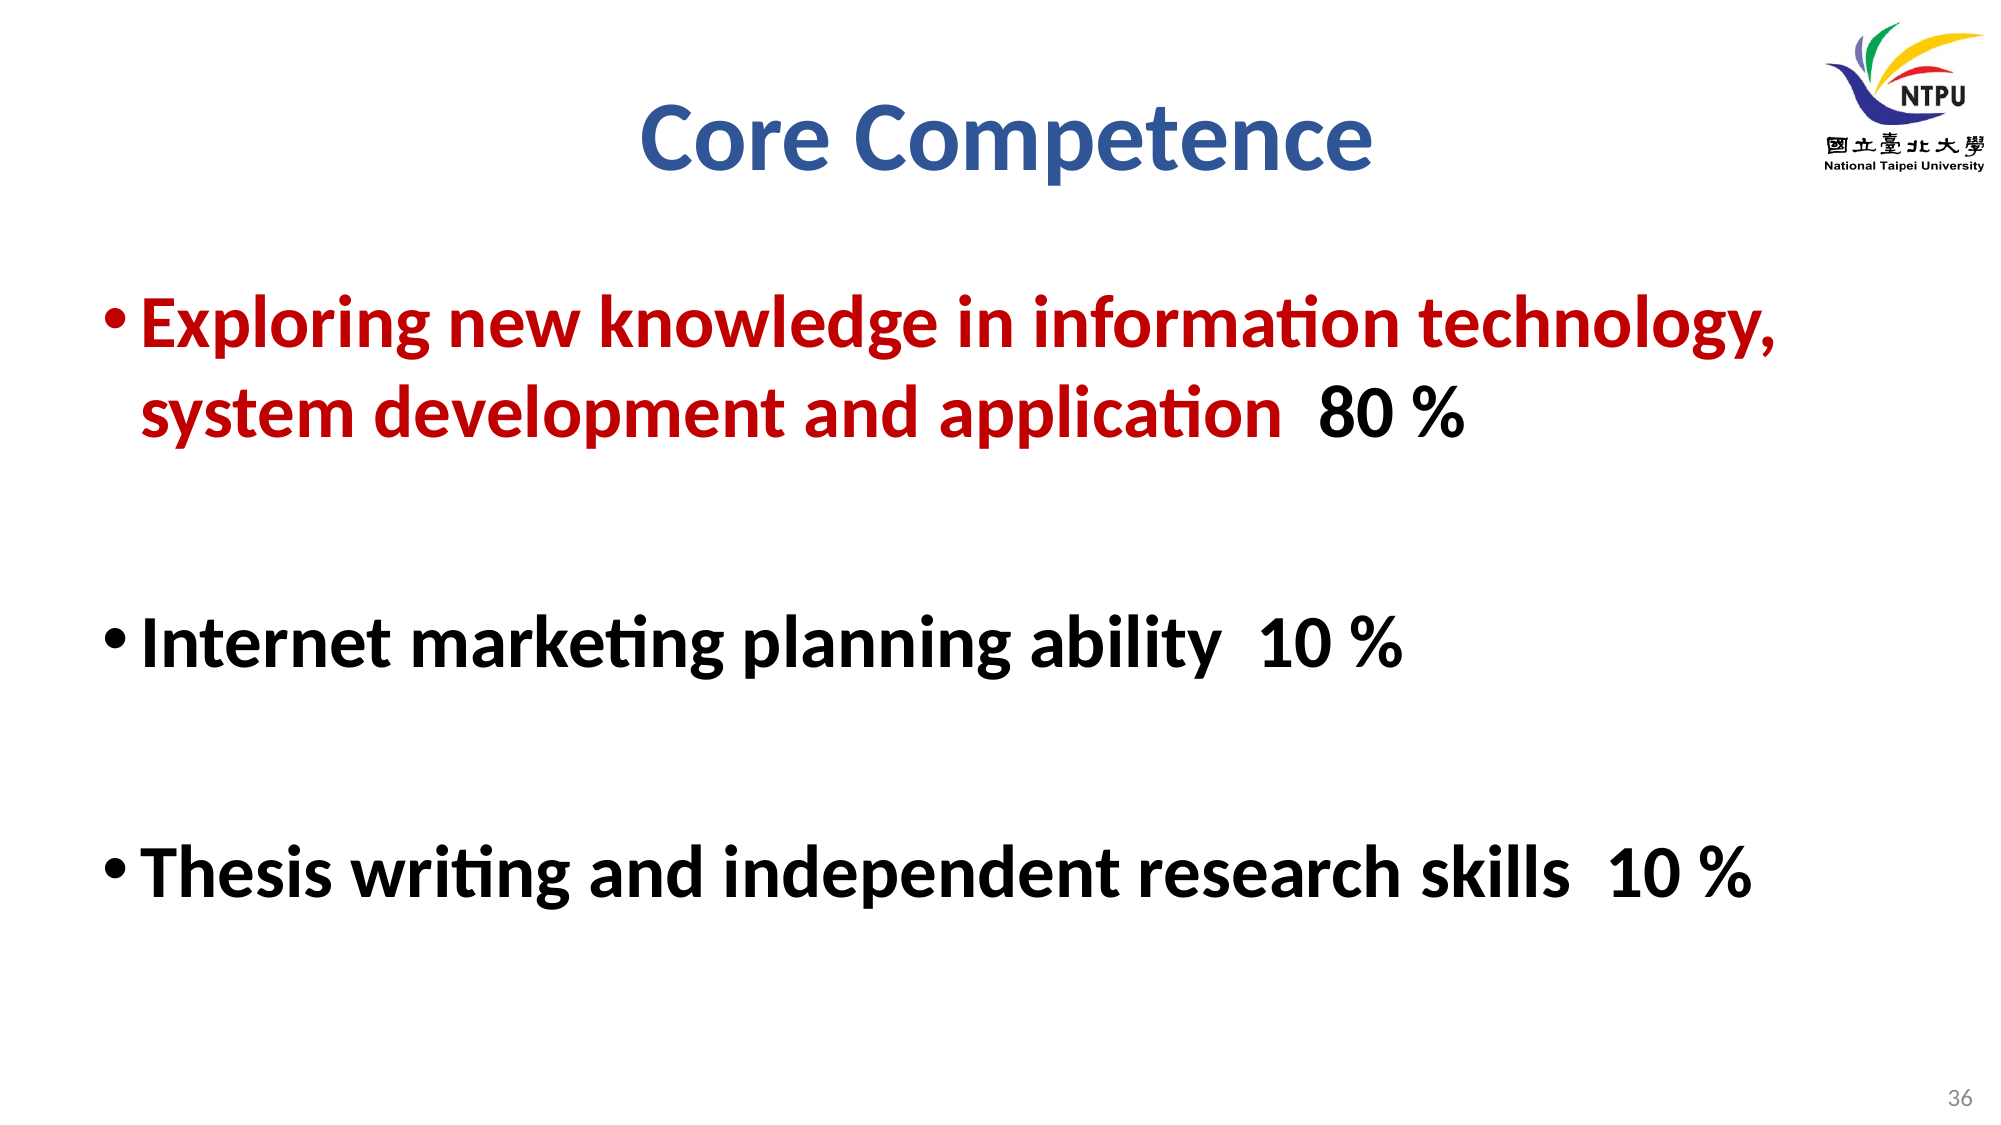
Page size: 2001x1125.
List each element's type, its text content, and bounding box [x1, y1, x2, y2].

picture [1825, 22, 1984, 125]
list Exploring new knowledge in information technology, system development and application 80 % Internet marketing planning ability 10 % Thesis writing and independent research skills 10 % [87, 264, 1929, 1043]
slide_number 36 [1830, 1076, 1989, 1116]
title Core Competence [87, 22, 1929, 240]
picture [1825, 132, 1984, 172]
